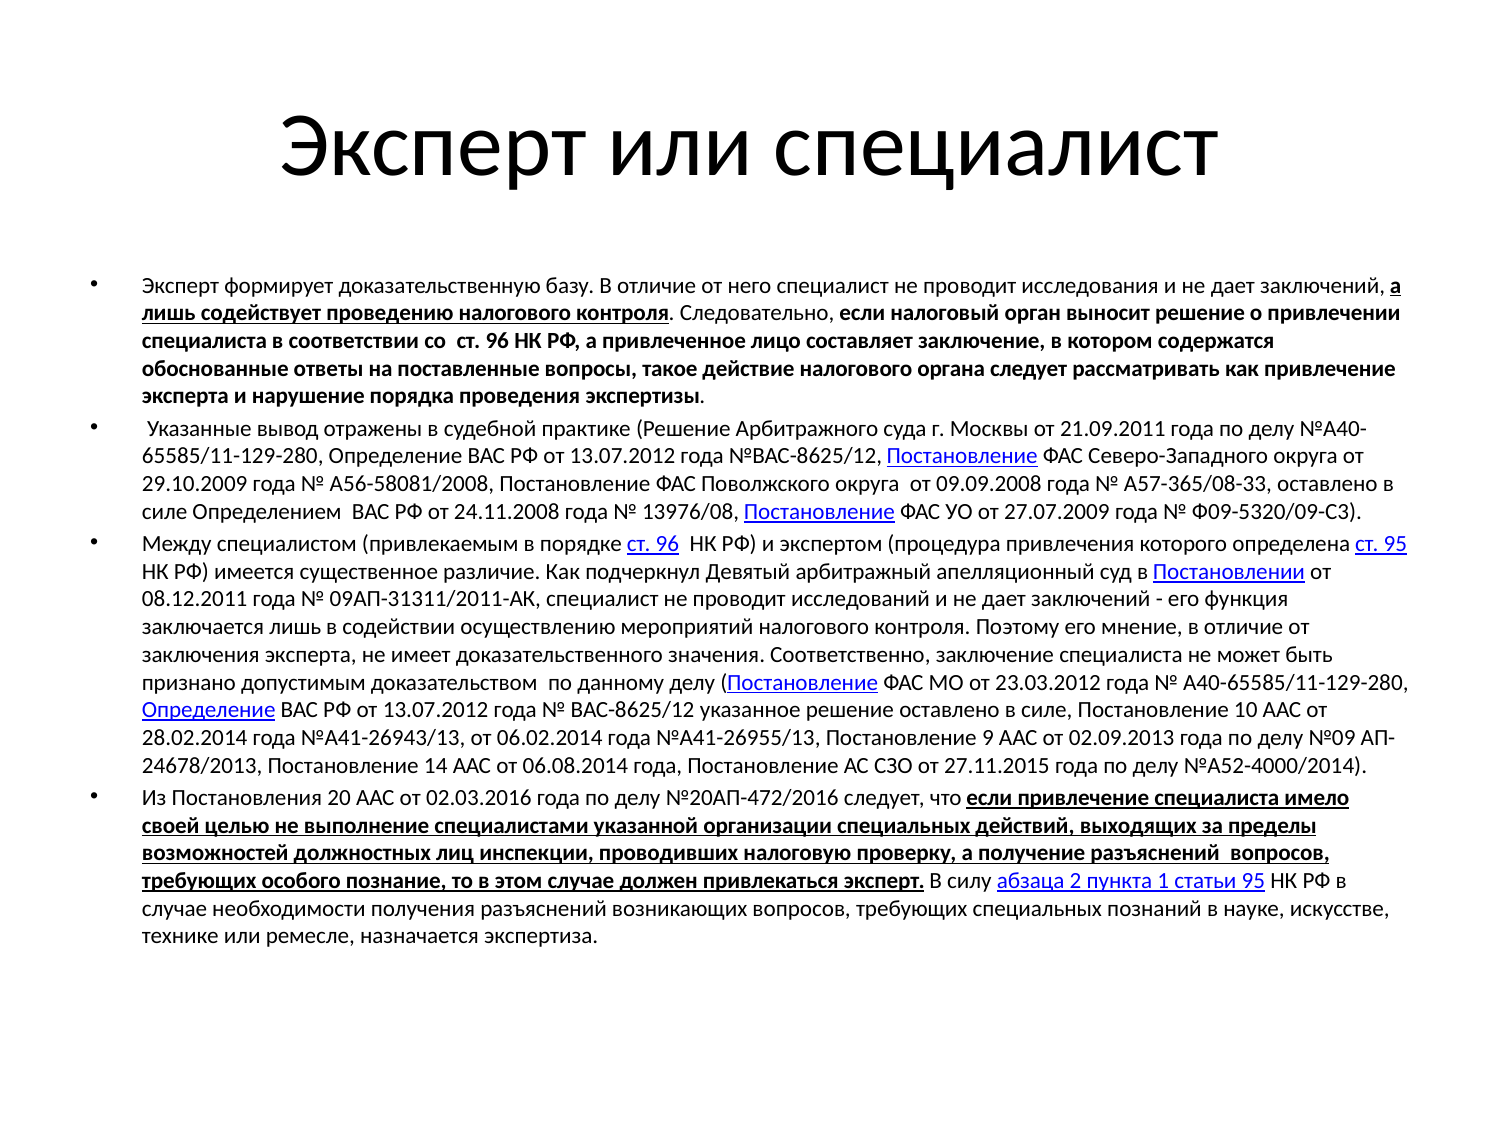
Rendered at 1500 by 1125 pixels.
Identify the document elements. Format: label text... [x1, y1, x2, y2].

list Эксперт формирует доказательственную базу. В отличие от него специалист не проводит исследования и не дает заключений, а лишь содействует проведению налогового контроля. Следовательно, если налоговый орган выносит решение о привлечении специалиста в соответствии со ст. 96 НК РФ, а привлеченное лицо составляет заключение, в котором содержатся обоснованные ответы на поставленные вопросы, такое действие налогового органа следует рассматривать как привлечение эксперта и нарушение порядка проведения экспертизы. Указанные вывод отражены в судебной практике (Решение Арбитражного суда г. Москвы от 21.09.2011 года по делу №А40-65585/11-129-280, Определение ВАС РФ от 13.07.2012 года №ВАС-8625/12, Постановление ФАС Северо-Западного округа от 29.10.2009 года № А56-58081/2008, Постановление ФАС Поволжского округа от 09.09.2008 года № А57-365/08-33, оставлено в силе Определением ВАС РФ от 24.11.2008 года № 13976/08, Постановление ФАС УО от 27.07.2009 года № Ф09-5320/09-С3). Между специалистом (привлекаемым в порядке ст. 96 НК РФ) и экспертом (процедура привлечения которого определена ст. 95 НК РФ) имеется существенное различие. Как подчеркнул Девятый арбитражный апелляционный суд в Постановлении от 08.12.2011 года № 09АП-31311/2011-АК, специалист не проводит исследований и не дает заключений - его функция заключается лишь в содействии осуществлению мероприятий налогового контроля. Поэтому его мнение, в отличие от заключения эксперта, не имеет доказательственного значения. Соответственно, заключение специалиста не может быть признано допустимым доказательством по данному делу (Постановление ФАС МО от 23.03.2012 года № А40-65585/11-129-280, Определение ВАС РФ от 13.07.2012 года № ВАС-8625/12 указанное решение оставлено в силе, Постановление 10 ААС от 28.02.2014 года №А41-26943/13, от 06.02.2014 года №А41-26955/13, Постановление 9 ААС от 02.09.2013 года по делу №09 АП-24678/2013, Постановление 14 ААС от 06.08.2014 года, Постановление АС СЗО от 27.11.2015 года по делу №А52-4000/2014). Из Постановления 20 ААС от 02.03.2016 года по делу №20АП-472/2016 следует, что если привлечение специалиста имело своей целью не выполнение специалистами указанной организации специальных действий, выходящих за пределы возможностей должностных лиц инспекции, проводивших налоговую проверку, а получение разъяснений вопросов, требующих особого познание, то в этом случае должен привлекаться эксперт. В силу абзаца 2 пункта 1 статьи 95 НК РФ в случае необходимости получения разъяснений возникающих вопросов, требующих специальных познаний в науке, искусстве, технике или ремесле, назначается экспертиза. [75, 262, 1425, 1005]
title Эксперт или специалист [75, 45, 1425, 233]
